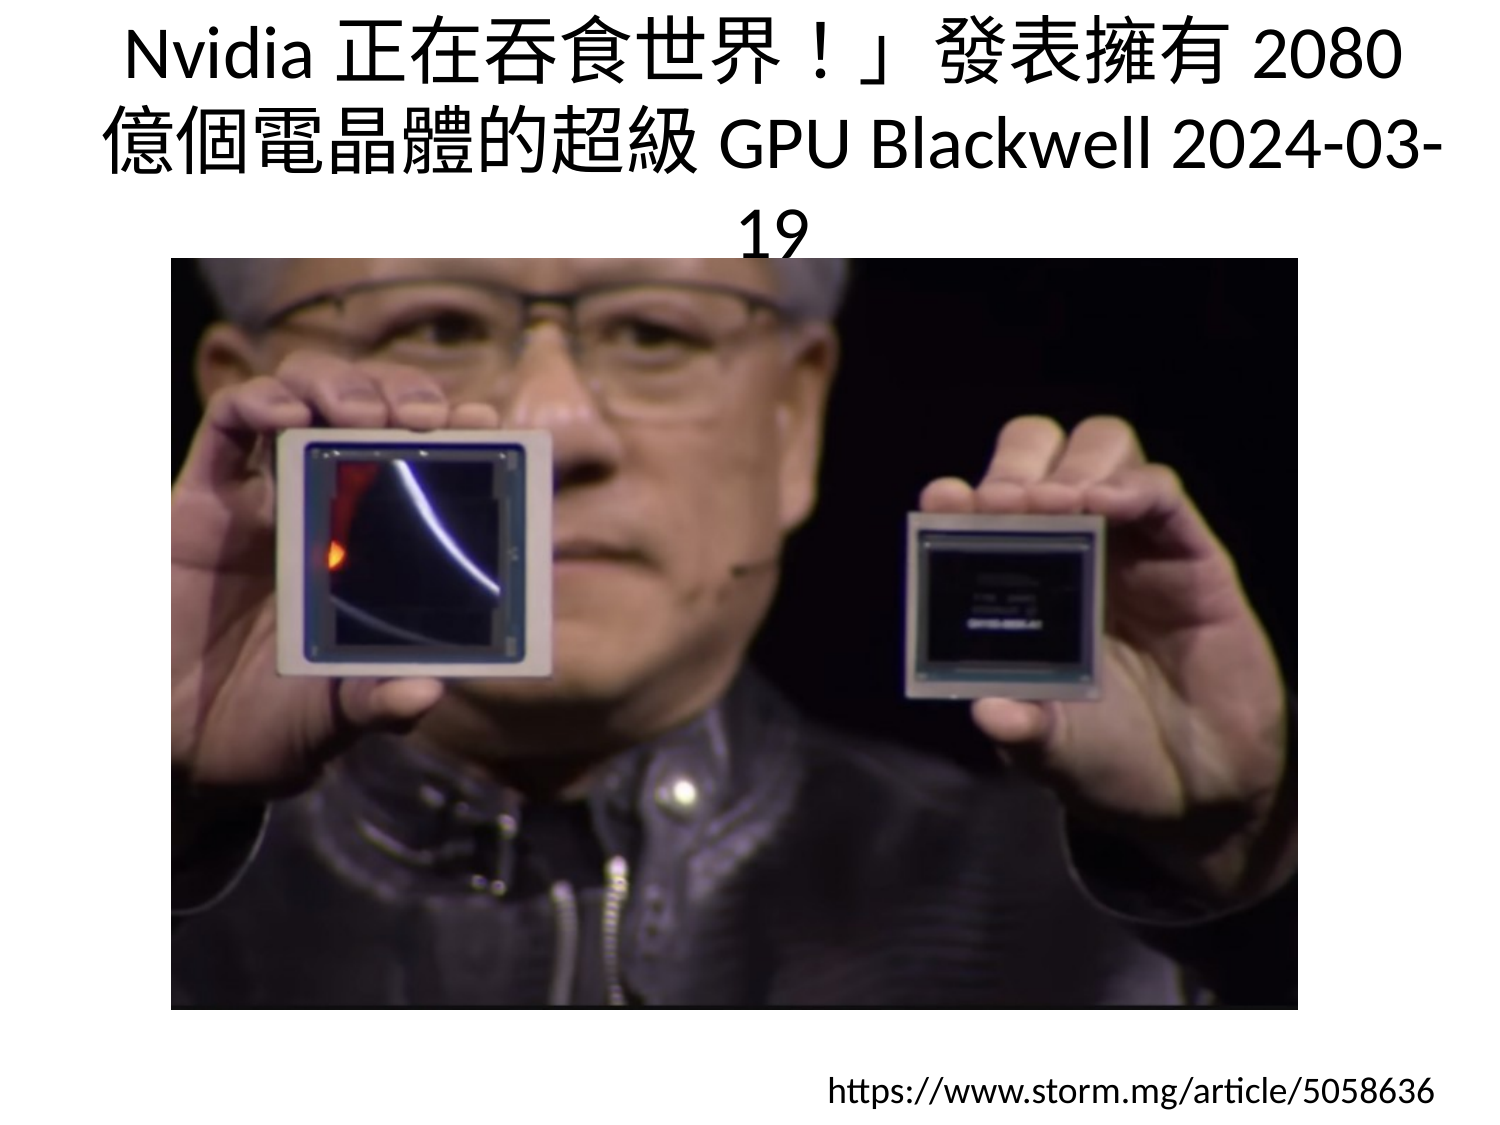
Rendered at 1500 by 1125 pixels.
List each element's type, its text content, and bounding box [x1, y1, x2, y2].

title Nvidia正在吞食世界！」發表擁有2080億個電晶體的超級GPU Blackwell 2024-03-19 [75, 45, 1471, 233]
picture [170, 258, 1298, 1010]
text_box https://www.storm.mg/article/5058636 [812, 1058, 1451, 1119]
